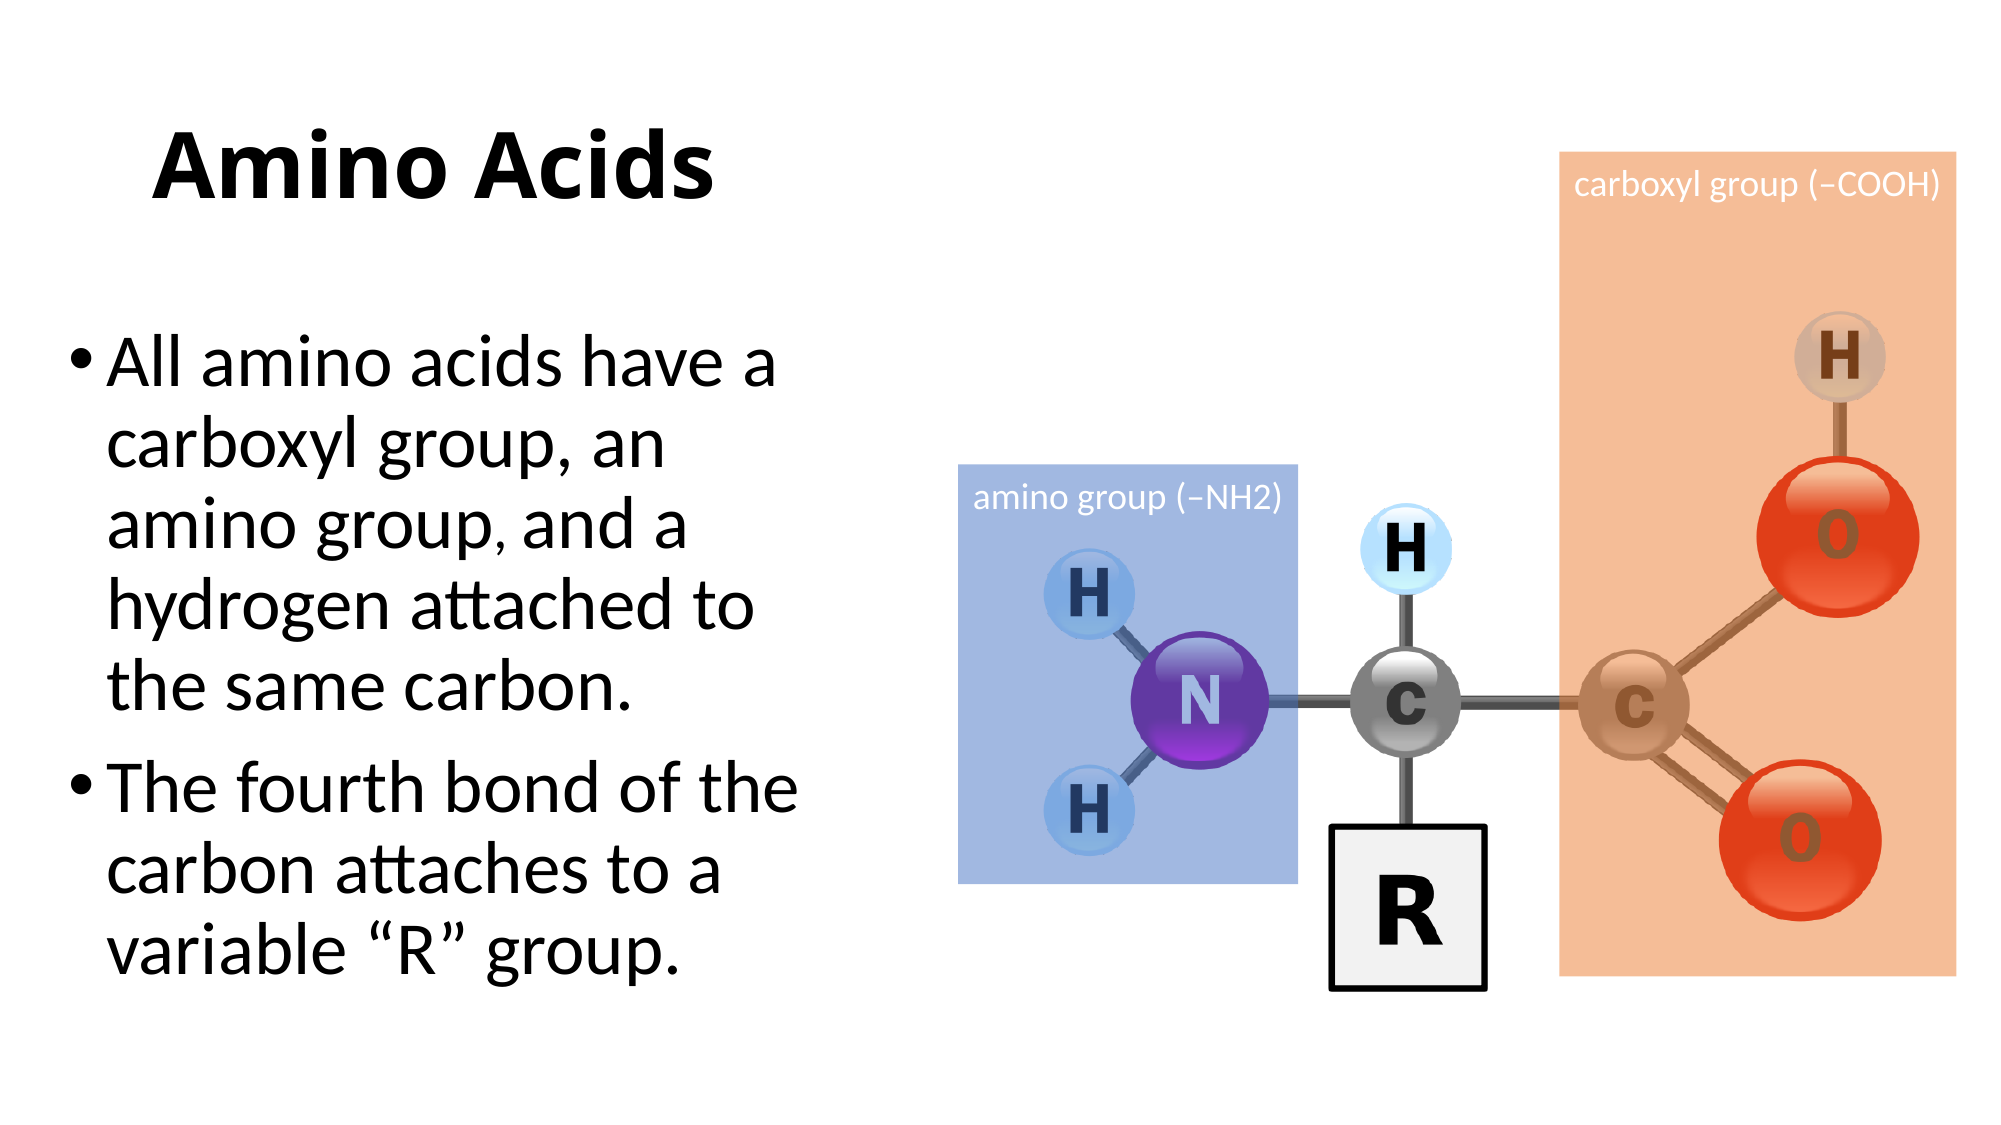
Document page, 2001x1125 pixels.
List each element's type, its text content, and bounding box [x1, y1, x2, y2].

text_box carboxyl group (–COOH) [1559, 151, 1957, 277]
list All amino acids have a carboxyl group, an amino group, and a hydrogen attached to the same carbon. The fourth bond of the carbon attaches to a variable “R” group. [53, 314, 864, 1029]
title Amino Acids [137, 59, 1863, 278]
picture [946, 277, 2000, 1029]
